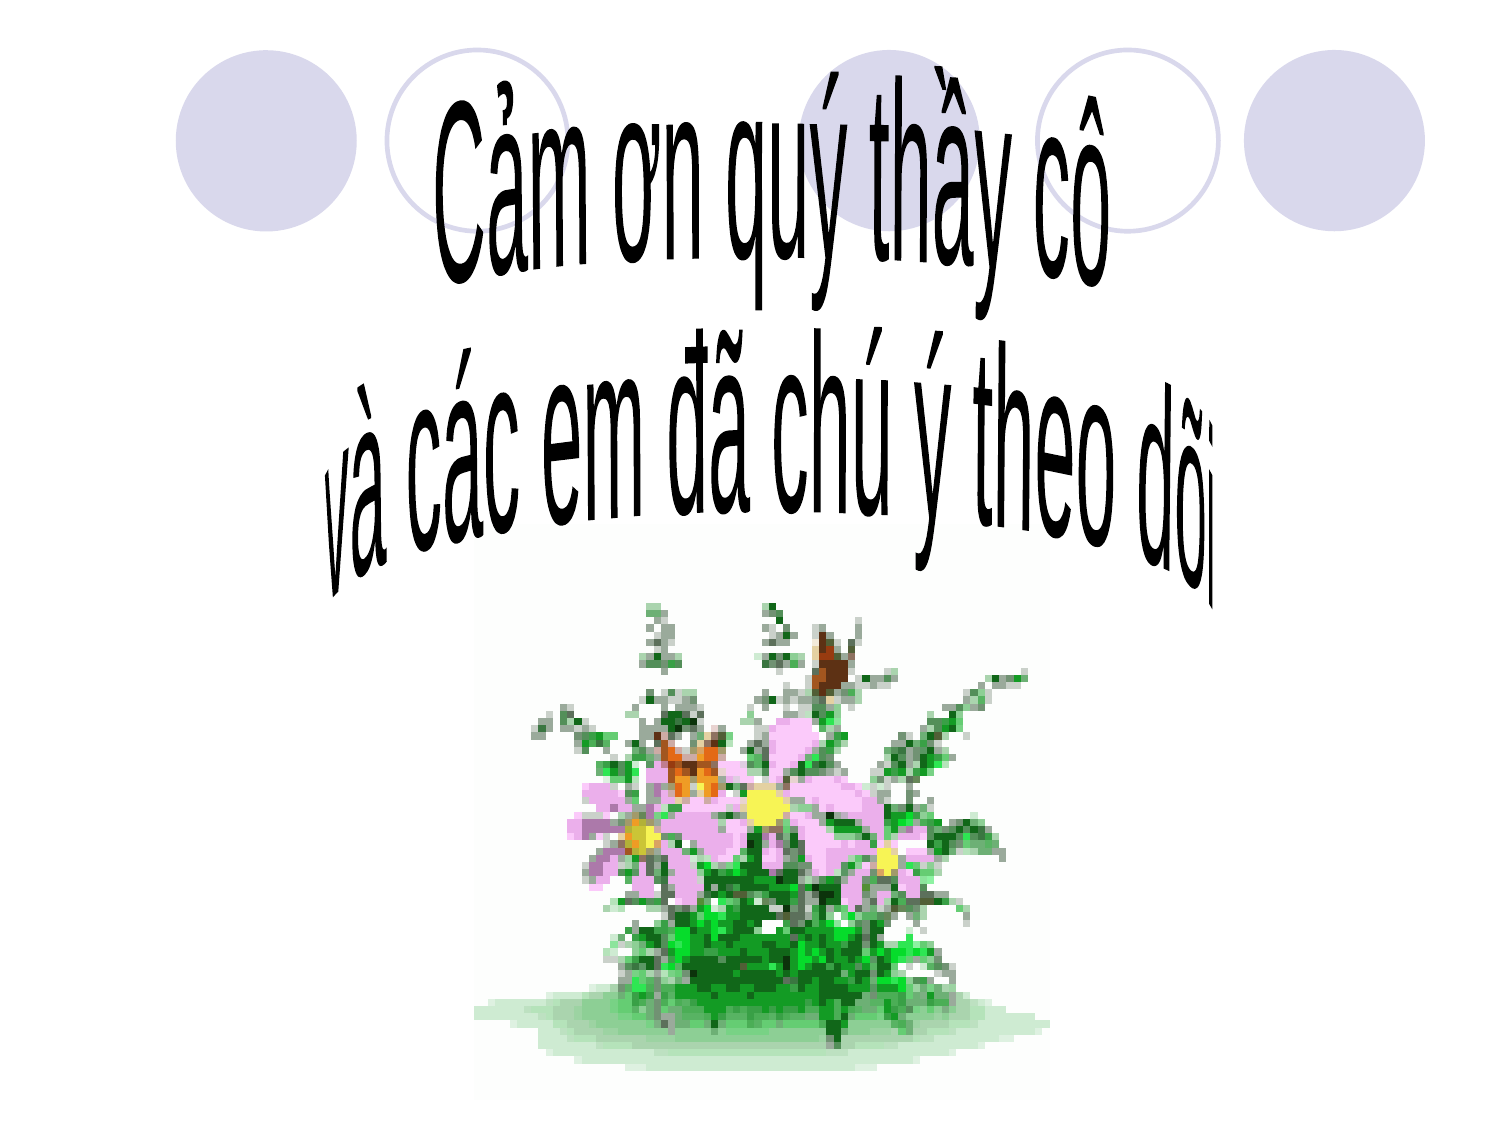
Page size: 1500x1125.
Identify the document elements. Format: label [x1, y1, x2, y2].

picture [474, 524, 1050, 1100]
